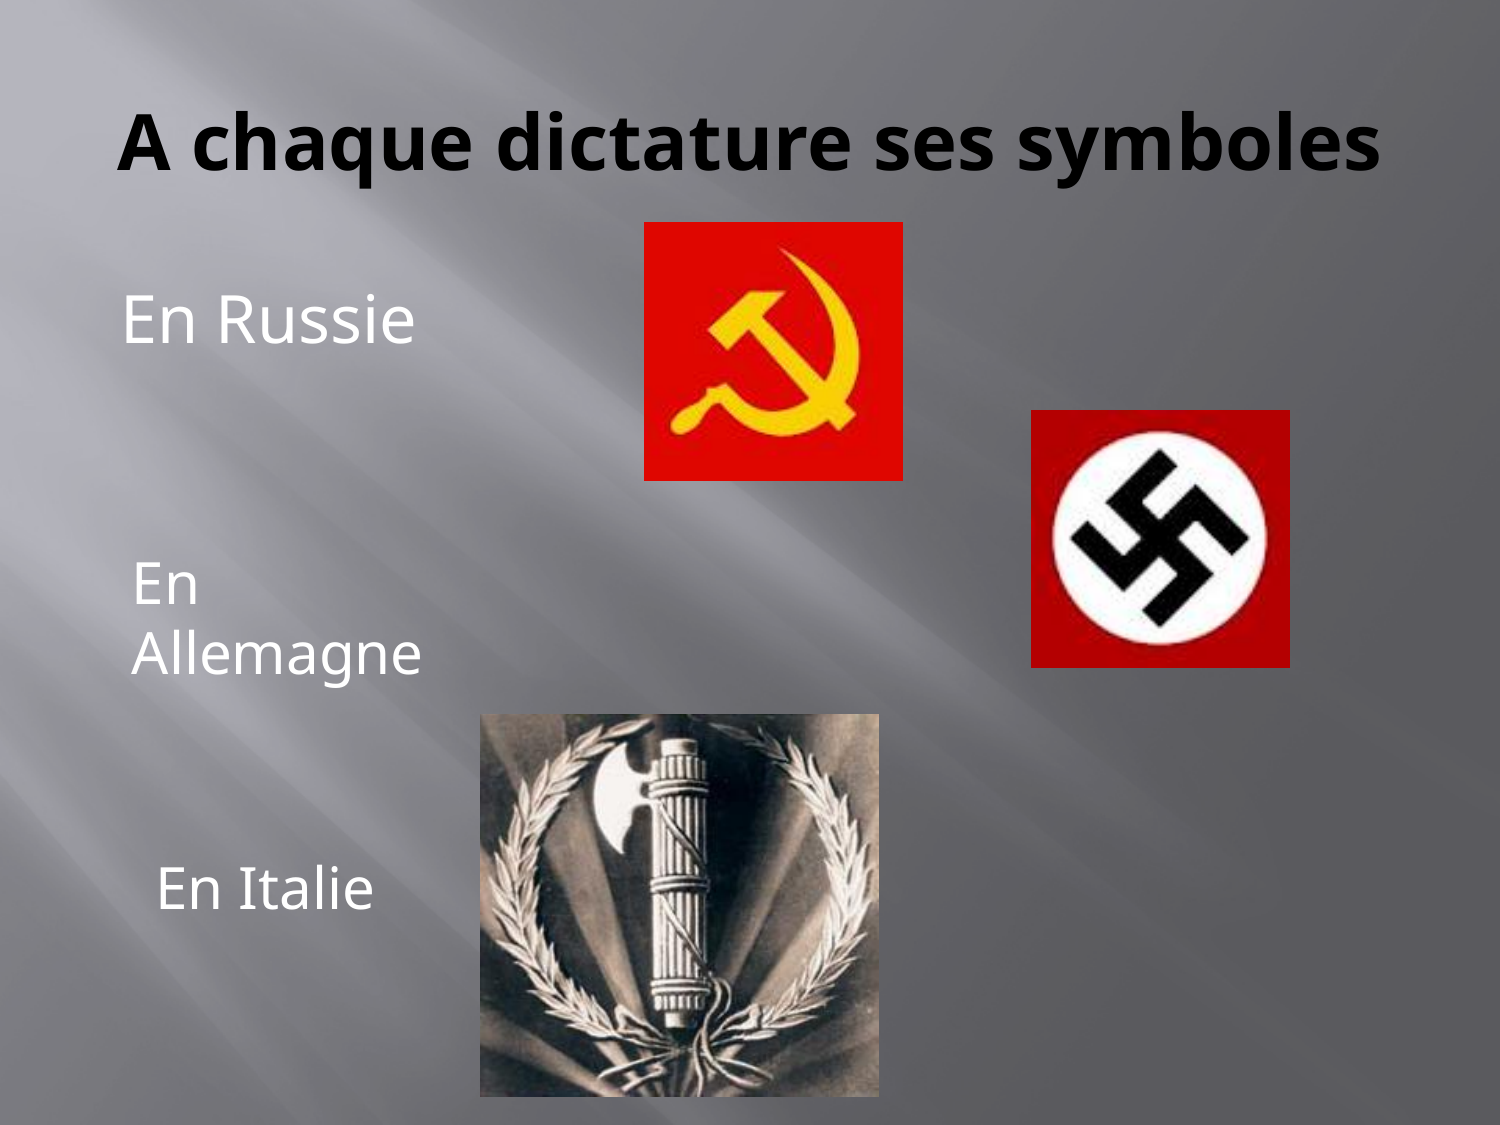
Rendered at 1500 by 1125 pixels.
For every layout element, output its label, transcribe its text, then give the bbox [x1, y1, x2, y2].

text_box En Russie [105, 269, 434, 365]
text_box En Allemagne [117, 538, 446, 694]
text_box En Italie [140, 843, 434, 929]
picture [1030, 409, 1290, 669]
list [644, 222, 903, 481]
title A chaque dictature ses symboles [75, 45, 1425, 233]
picture [480, 714, 880, 1097]
